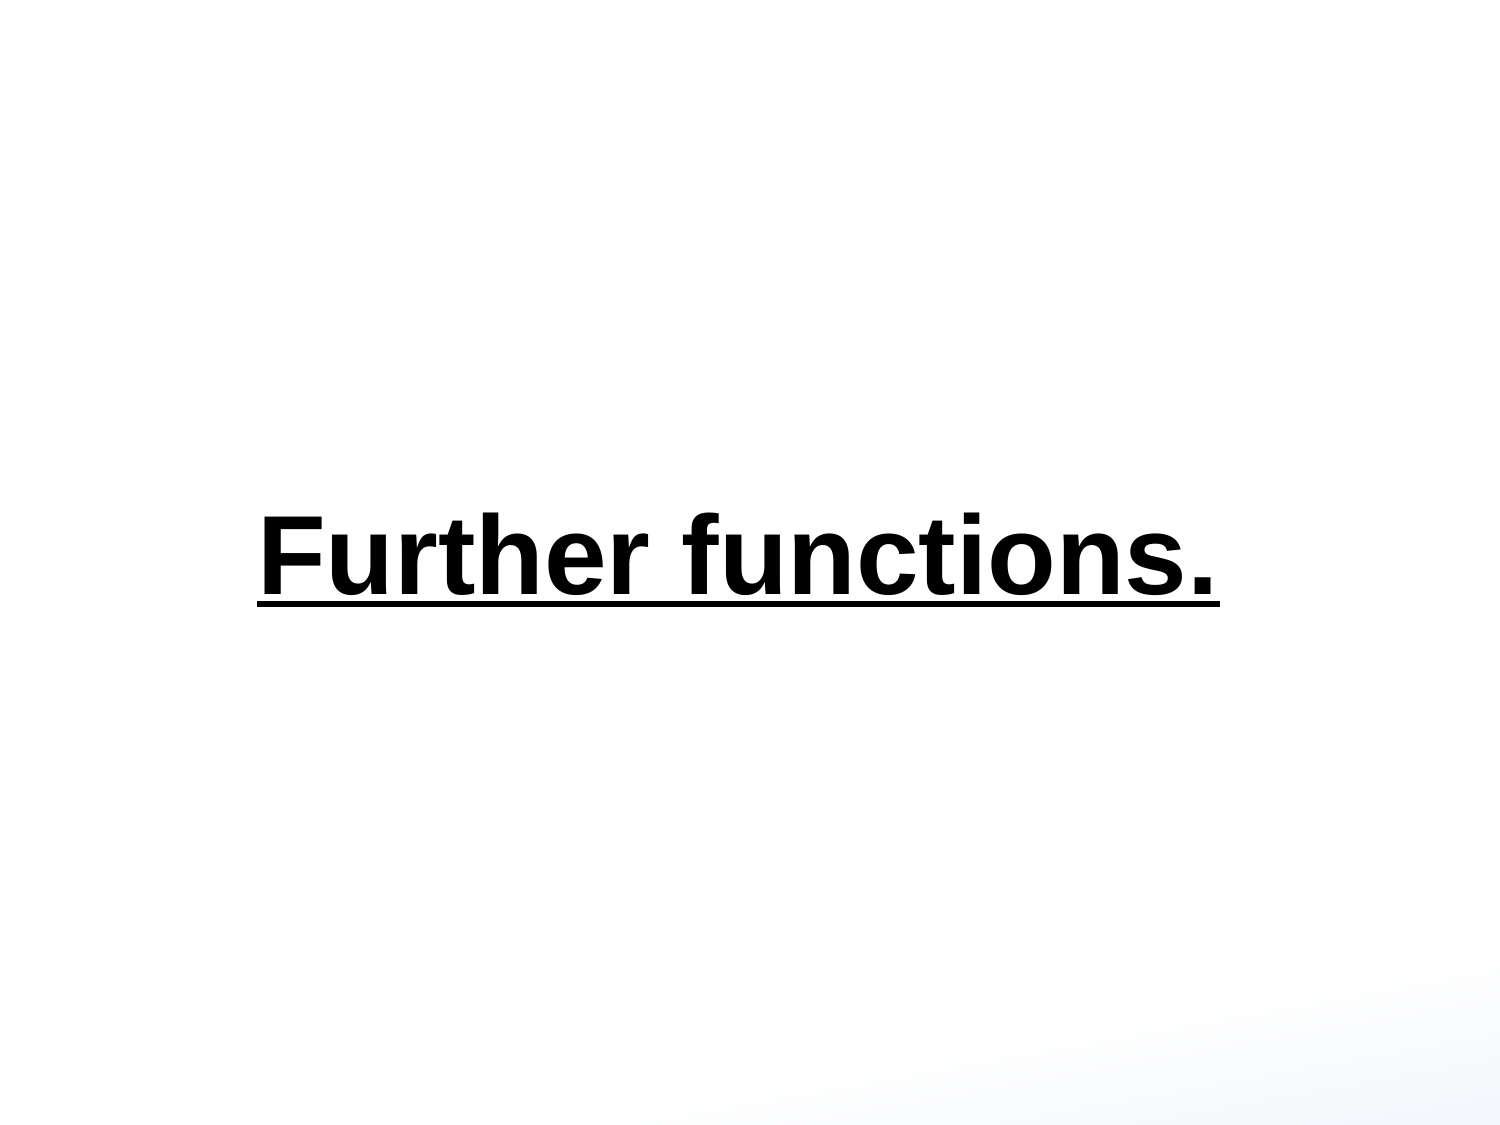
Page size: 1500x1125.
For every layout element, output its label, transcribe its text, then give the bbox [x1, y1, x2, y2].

text_box Further functions. [242, 474, 1235, 625]
